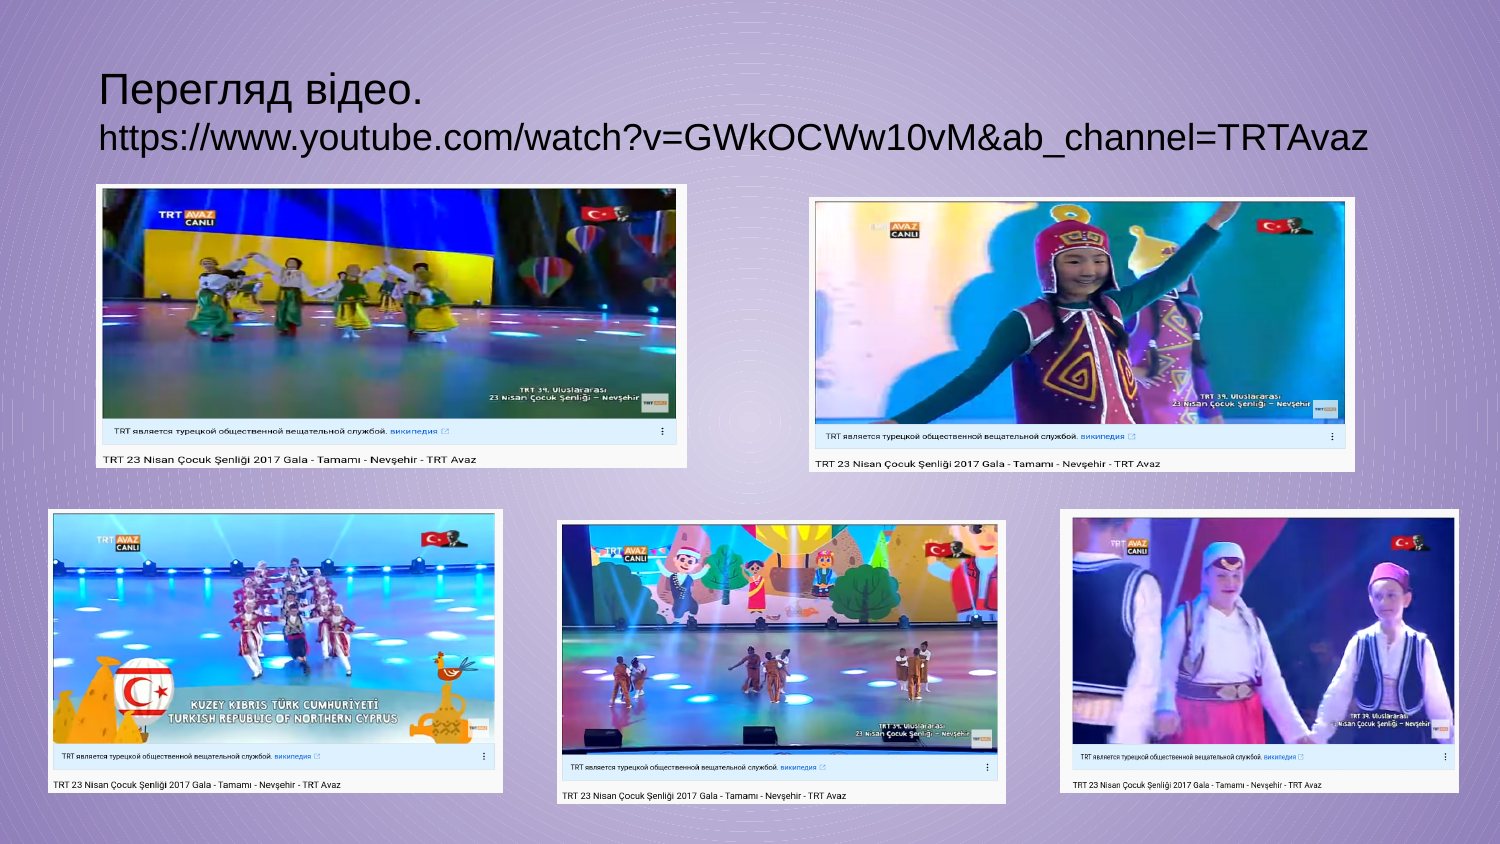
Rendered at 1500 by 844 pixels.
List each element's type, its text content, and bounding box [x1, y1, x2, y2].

picture [95, 184, 687, 468]
picture [809, 197, 1355, 472]
picture [1060, 509, 1459, 793]
picture [557, 520, 1006, 804]
text_box Перегляд відео. https://www.youtube.com/watch?v=GWkOCWw10vM&ab_channel=TRTAvaz [83, 45, 1443, 174]
picture [48, 509, 503, 793]
